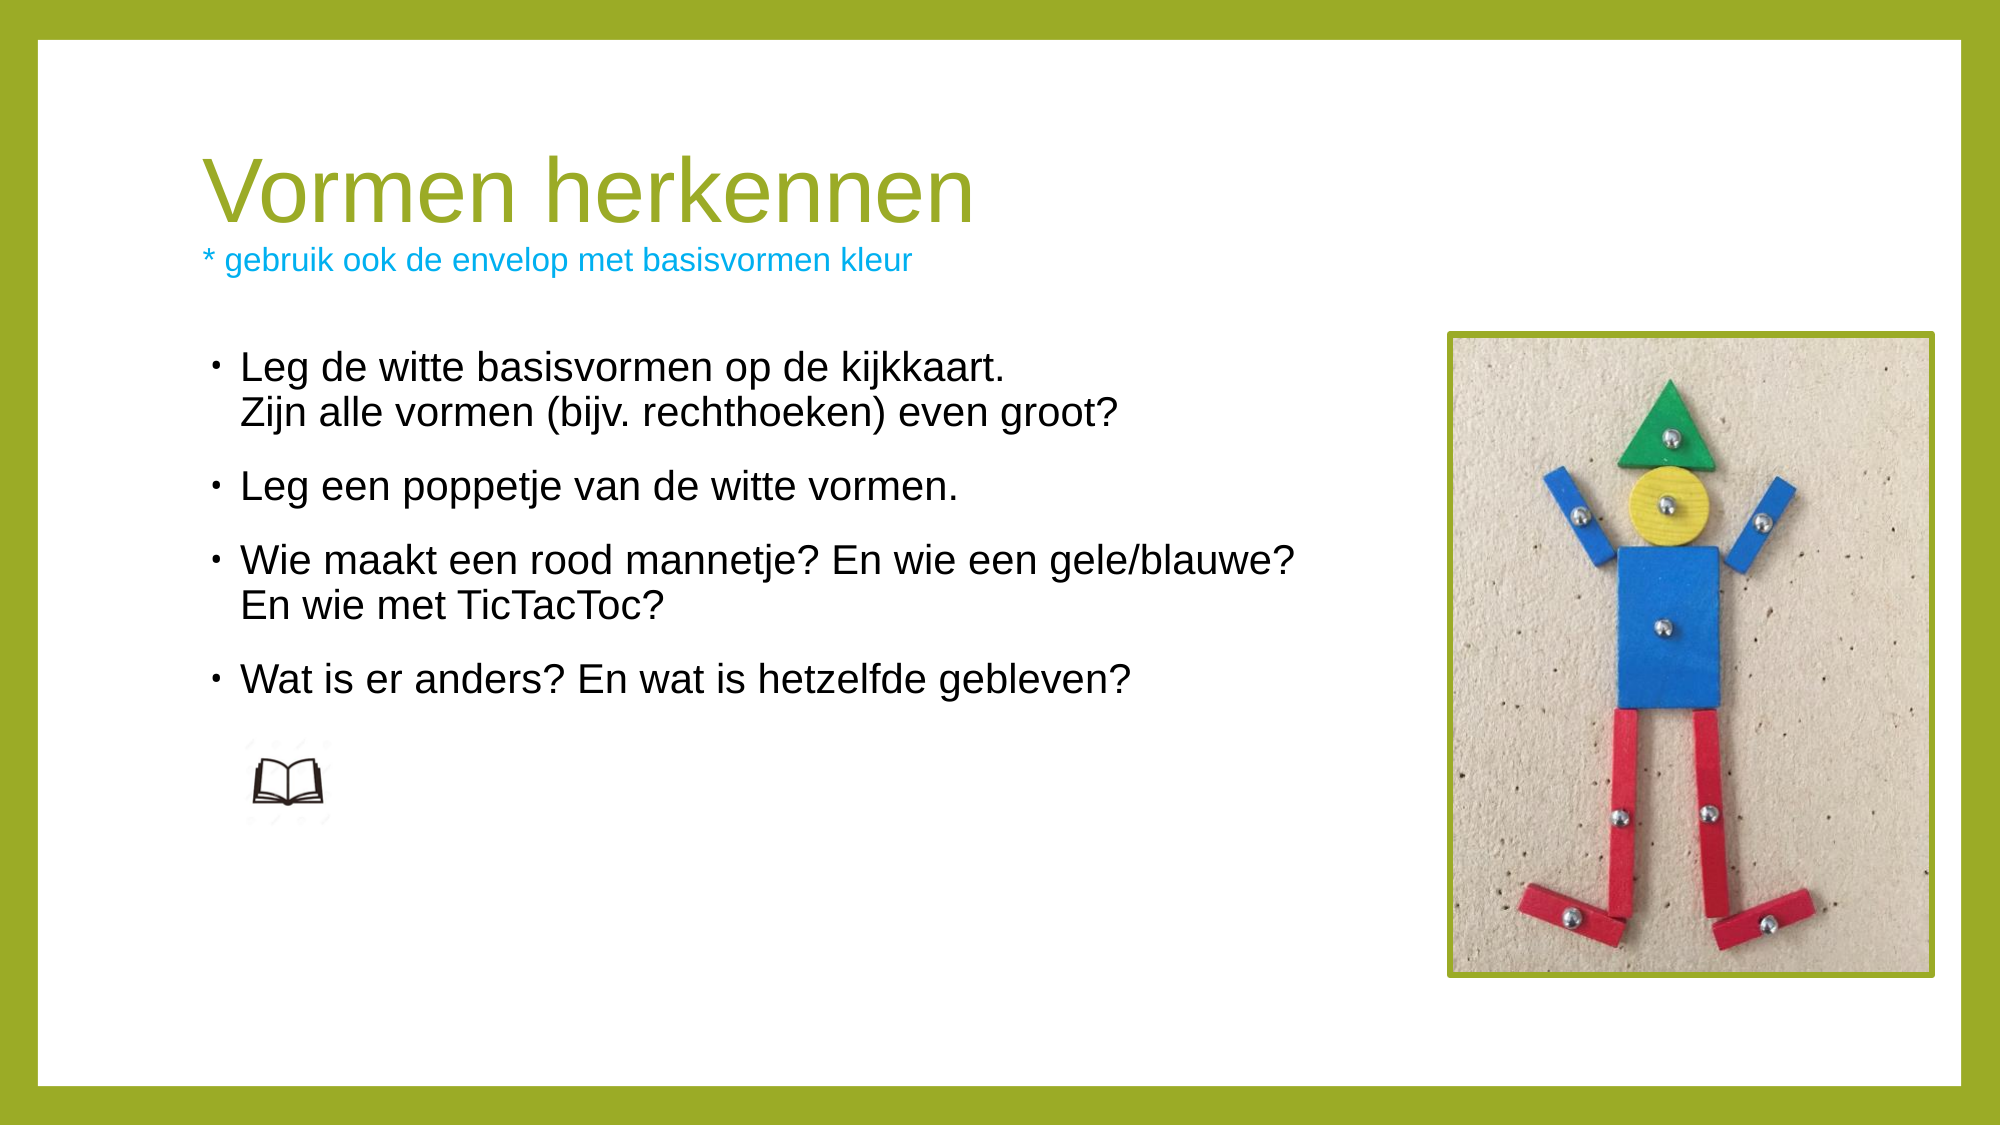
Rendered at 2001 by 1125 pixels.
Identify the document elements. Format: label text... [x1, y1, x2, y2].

picture [242, 737, 333, 828]
title Vormen herkennen * gebruik ook de envelop met basisvormen kleur [187, 99, 1808, 323]
list Leg de witte basisvormen op de kijkkaart. Zijn alle vormen (bijv. rechthoeken) even groot? Leg een poppetje van de witte vormen. Wie maakt een rood mannetje? En wie een gele/blauwe? En wie met TicTacToc? Wat is er anders? En wat is hetzelfde gebleven? [187, 337, 1431, 909]
picture [1452, 337, 1930, 973]
